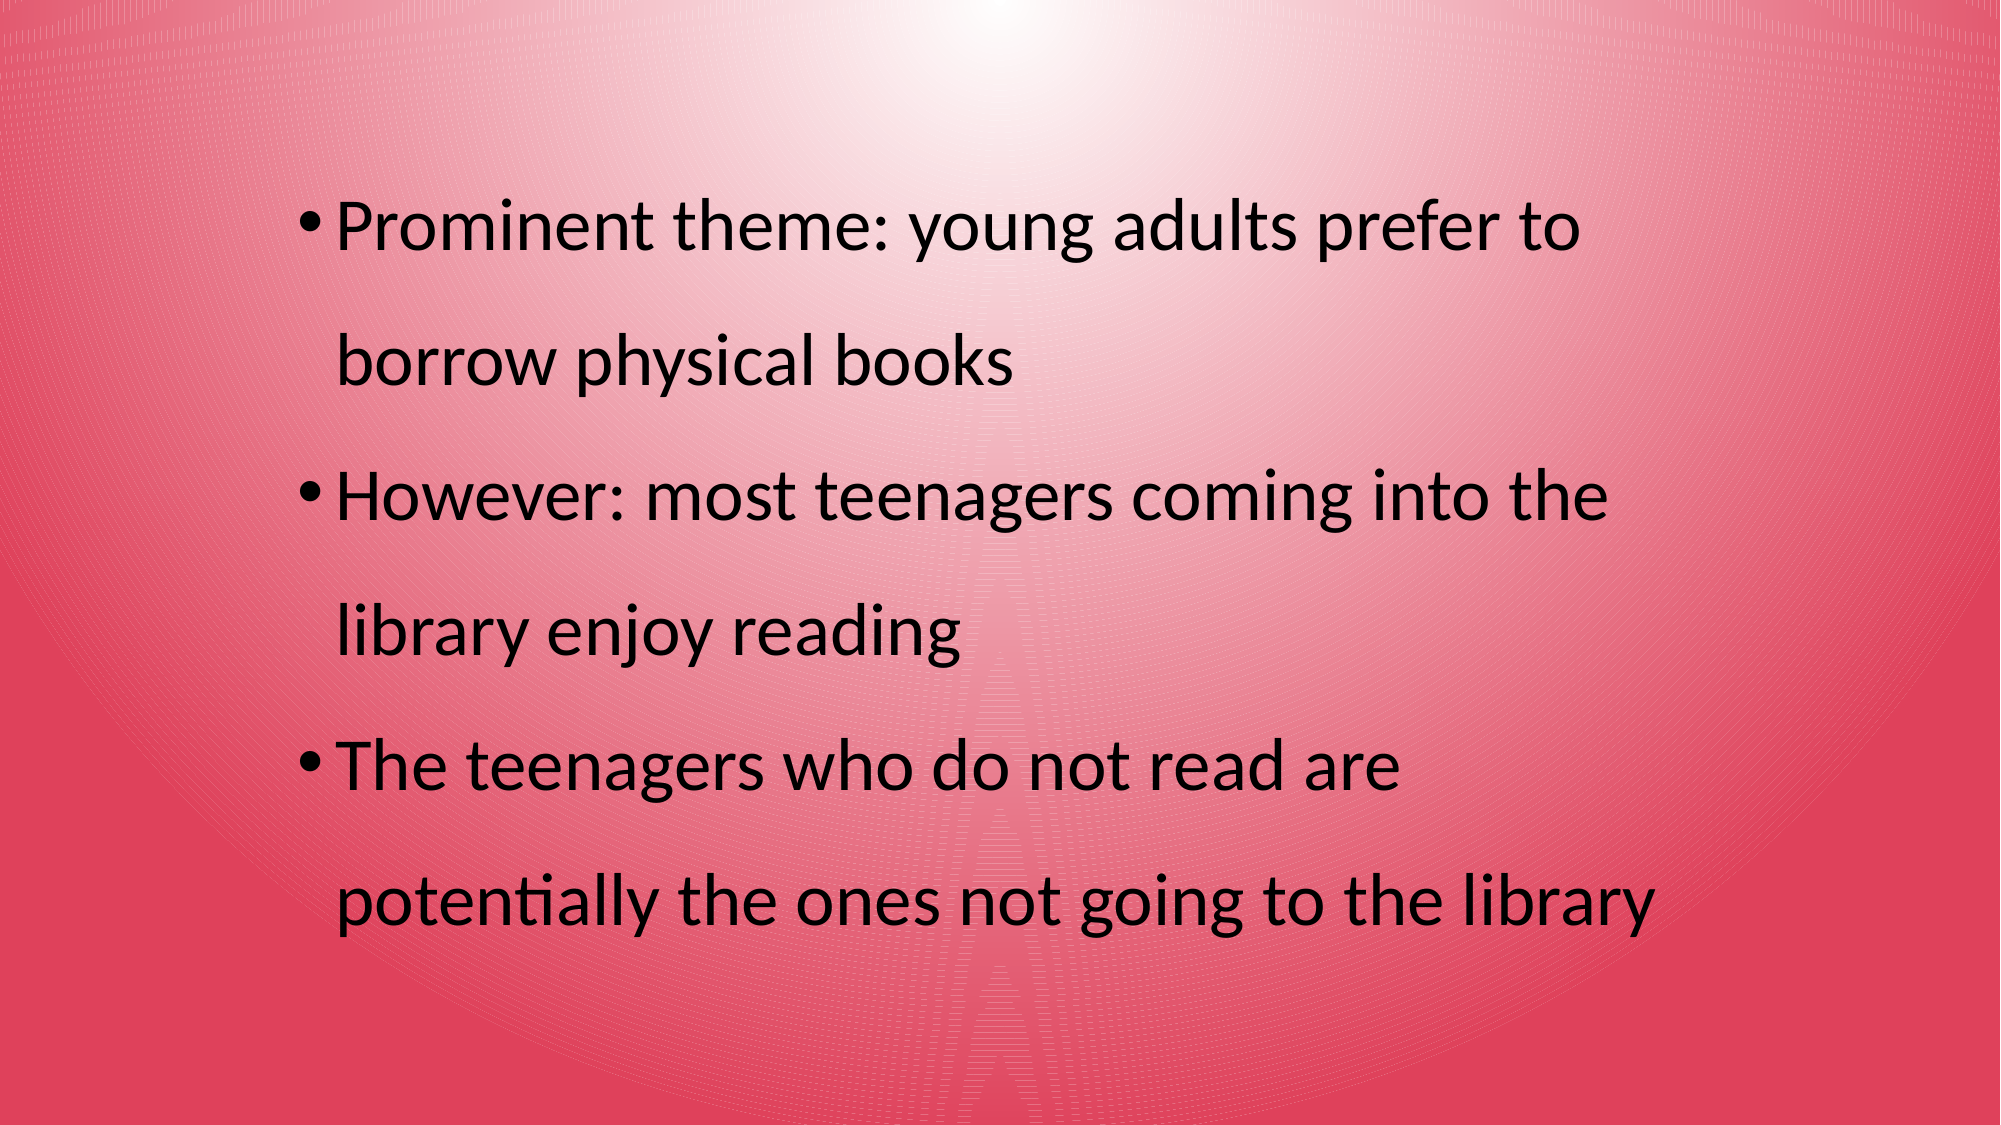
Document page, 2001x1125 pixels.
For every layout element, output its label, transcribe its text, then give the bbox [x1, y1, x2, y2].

list Prominent theme: young adults prefer to borrow physical books However: most teenagers coming into the library enjoy reading The teenagers who do not read are potentially the ones not going to the library [282, 122, 1718, 1011]
